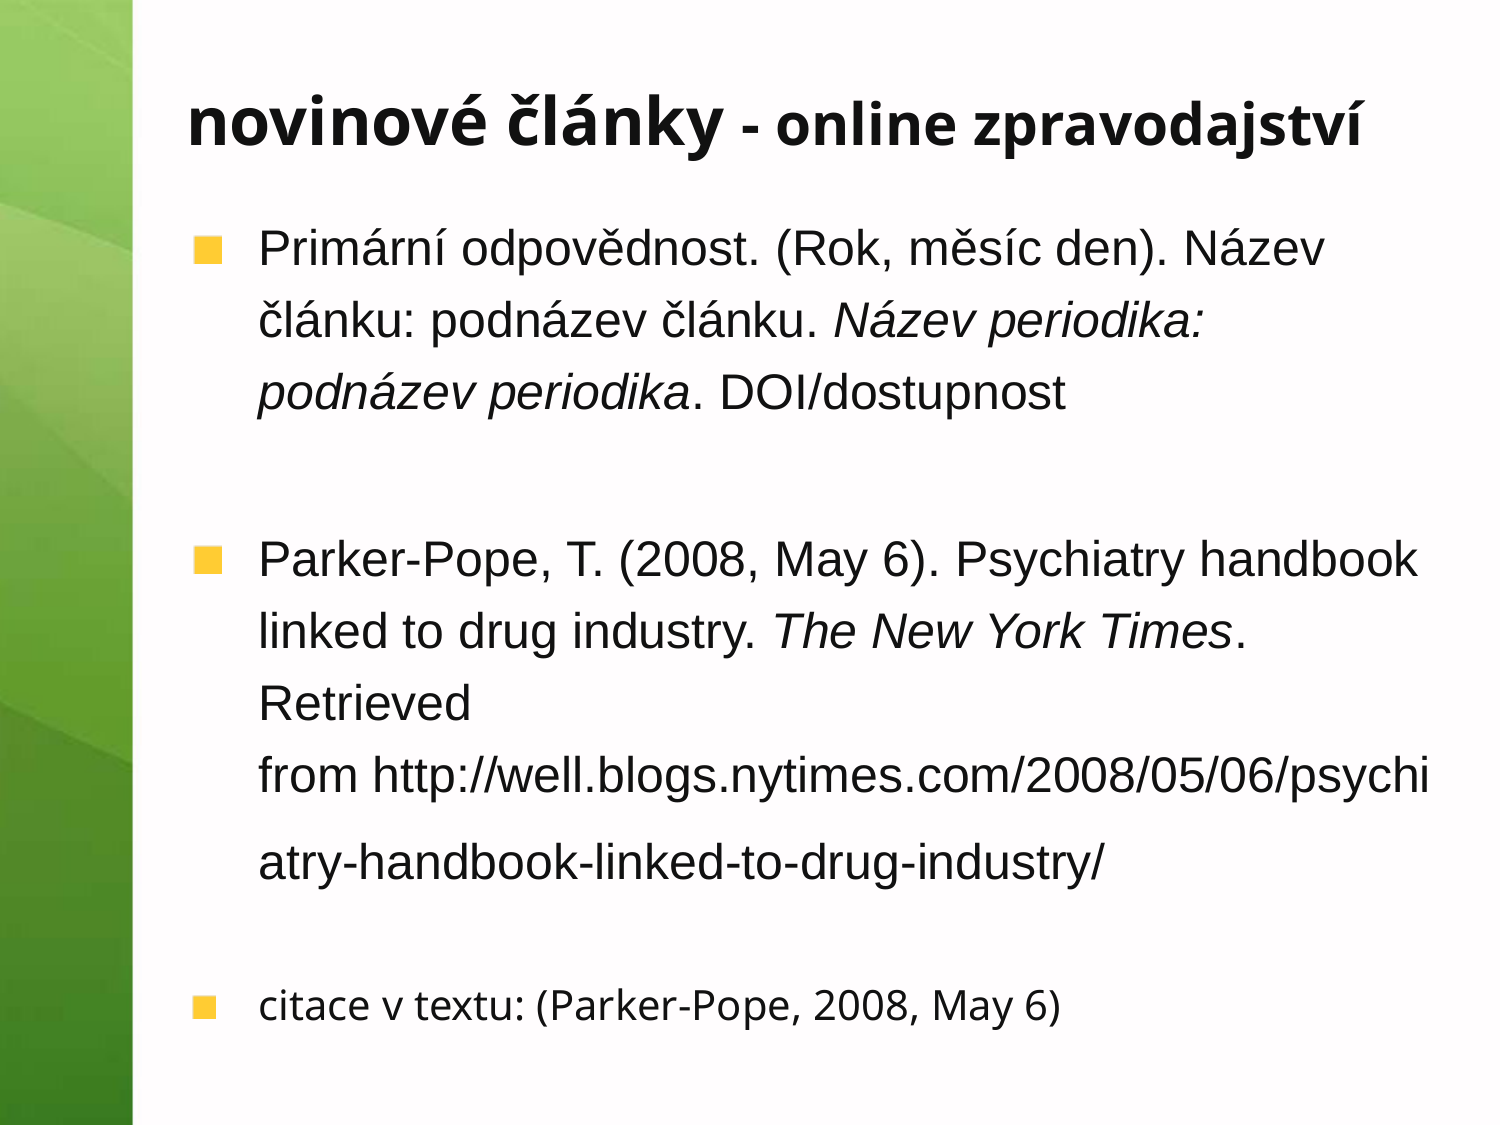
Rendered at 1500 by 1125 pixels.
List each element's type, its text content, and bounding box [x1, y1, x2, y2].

list Primární odpovědnost. (Rok, měsíc den). Název článku: podnázev článku. Název periodika: podnázev periodika. DOI/dostupnost Parker-Pope, T. (2008, May 6). Psychiatry handbook linked to drug industry. The New York Times. Retrieved from http://well.blogs.nytimes.com/2008/05/06/psychiatry-handbook-linked-to-drug-industry/ citace v textu: (Parker-Pope, 2008, May 6) [171, 196, 1447, 1094]
picture [0, 0, 1500, 1125]
title novinové články - online zpravodajství [171, 77, 1447, 161]
